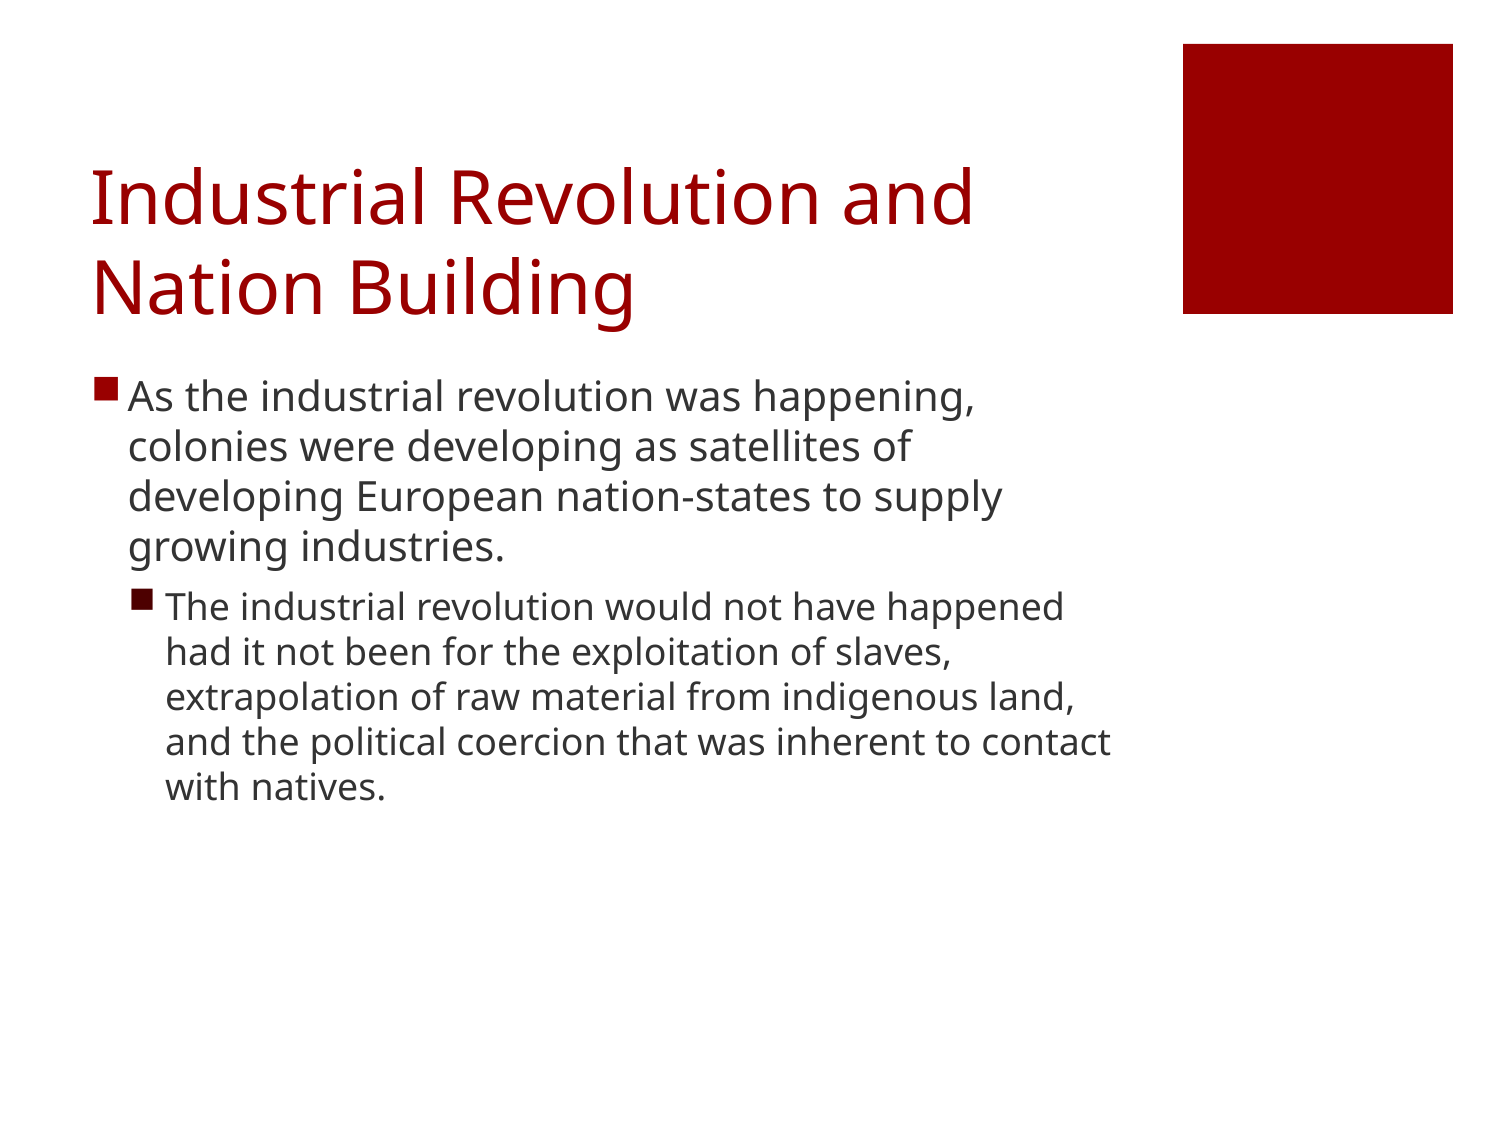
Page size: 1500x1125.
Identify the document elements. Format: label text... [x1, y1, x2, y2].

list As the industrial revolution was happening, colonies were developing as satellites of developing European nation-states to supply growing industries. The industrial revolution would not have happened had it not been for the exploitation of slaves, extrapolation of raw material from indigenous land, and the political coercion that was inherent to contact with natives. [75, 362, 1143, 1005]
title Industrial Revolution and Nation Building [75, 149, 1143, 338]
